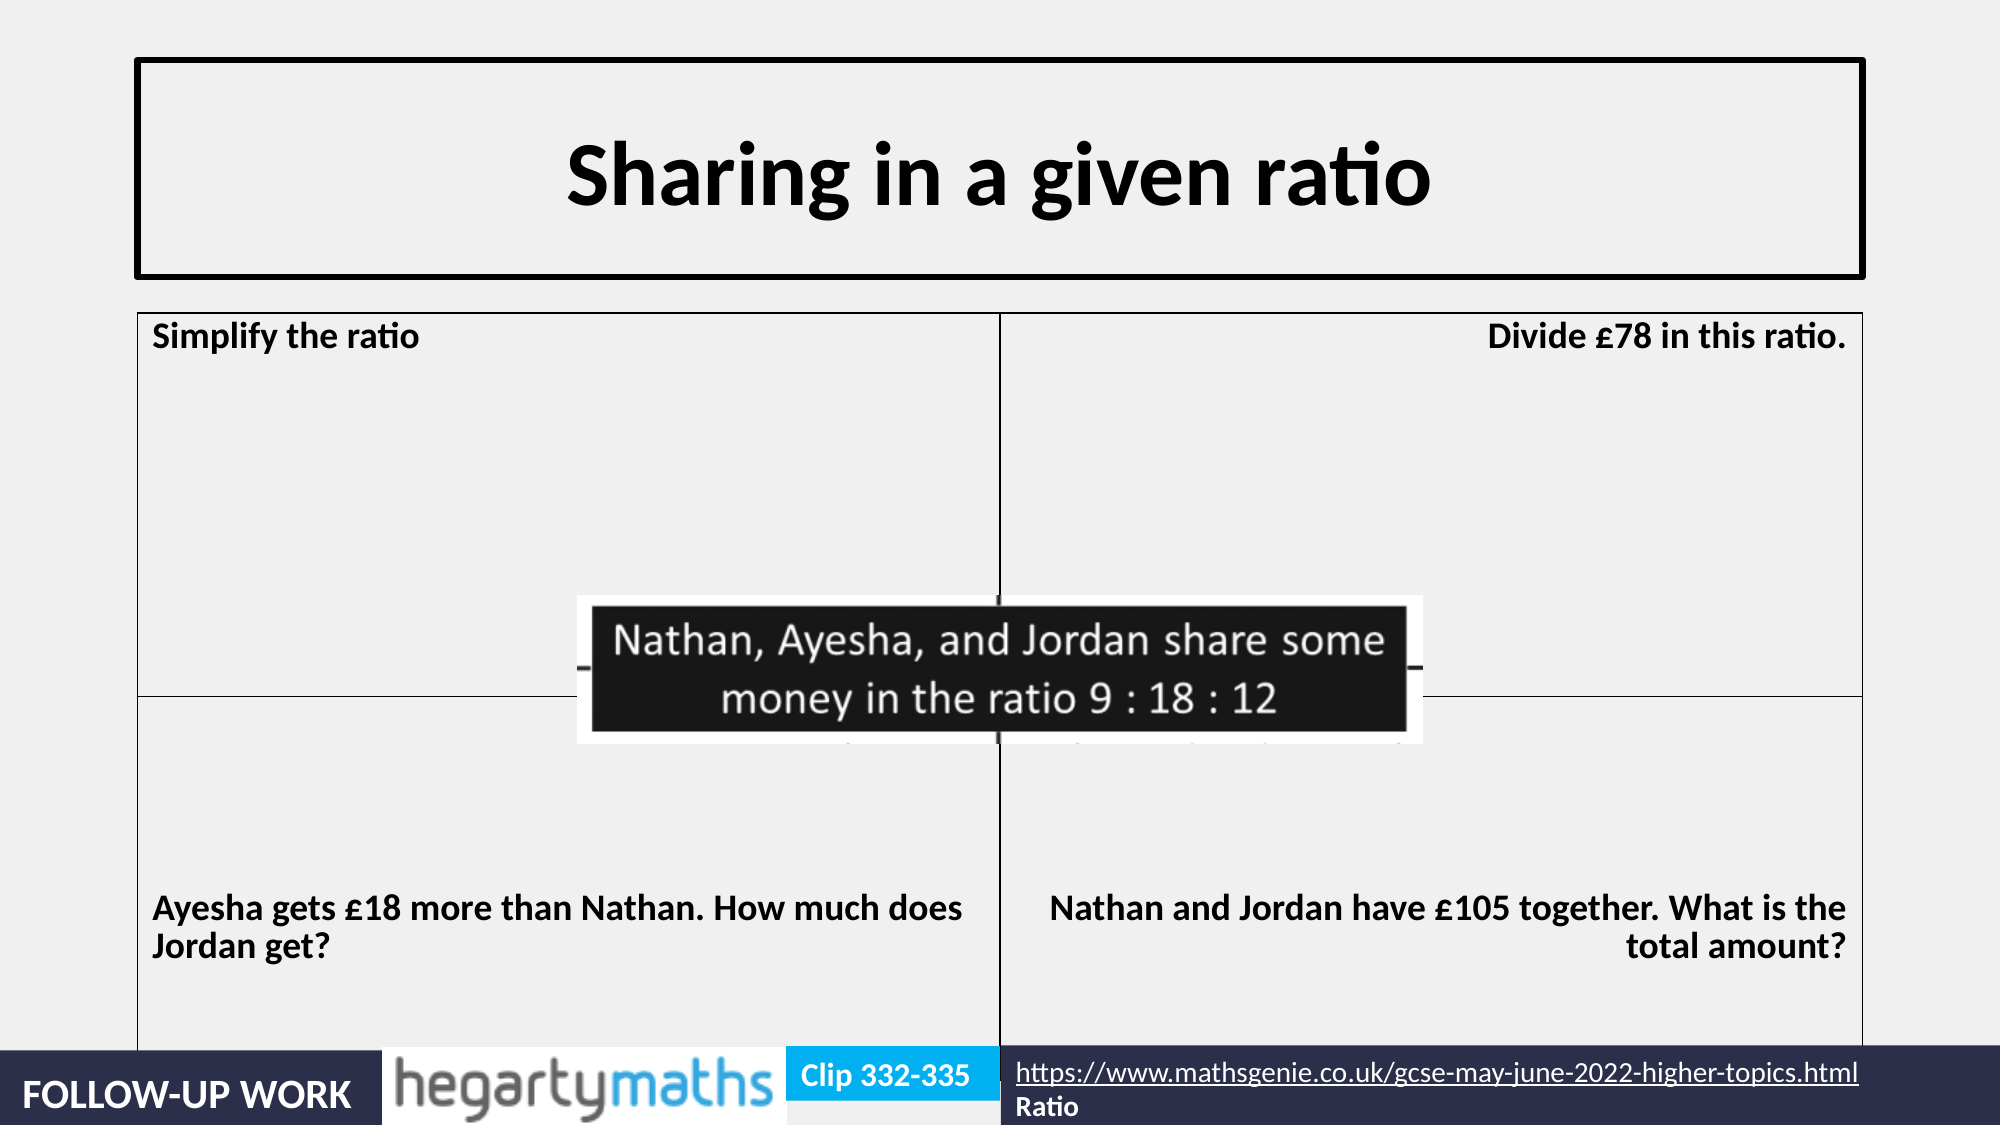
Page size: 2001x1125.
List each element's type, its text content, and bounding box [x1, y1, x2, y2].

table_header Divide £78 in this ratio. [1001, 314, 1862, 696]
text_box FOLLOW-UP WORK [0, 1050, 377, 1125]
text_box https://www.mathsgenie.co.uk/gcse-may-june-2022-higher-topics.html Ratio [1000, 1045, 2000, 1125]
title Sharing in a given ratio [137, 59, 1863, 278]
picture [576, 595, 1423, 744]
text_box Clip 332-335 [786, 1046, 1000, 1101]
picture [381, 1047, 787, 1125]
table_header Simplify the ratio [138, 314, 999, 696]
table_cell Ayesha gets £18 more than Nathan. How much does Jordan get? [138, 697, 999, 1050]
table_cell Nathan and Jordan have £105 together. What is the total amount? [1001, 697, 1862, 1045]
